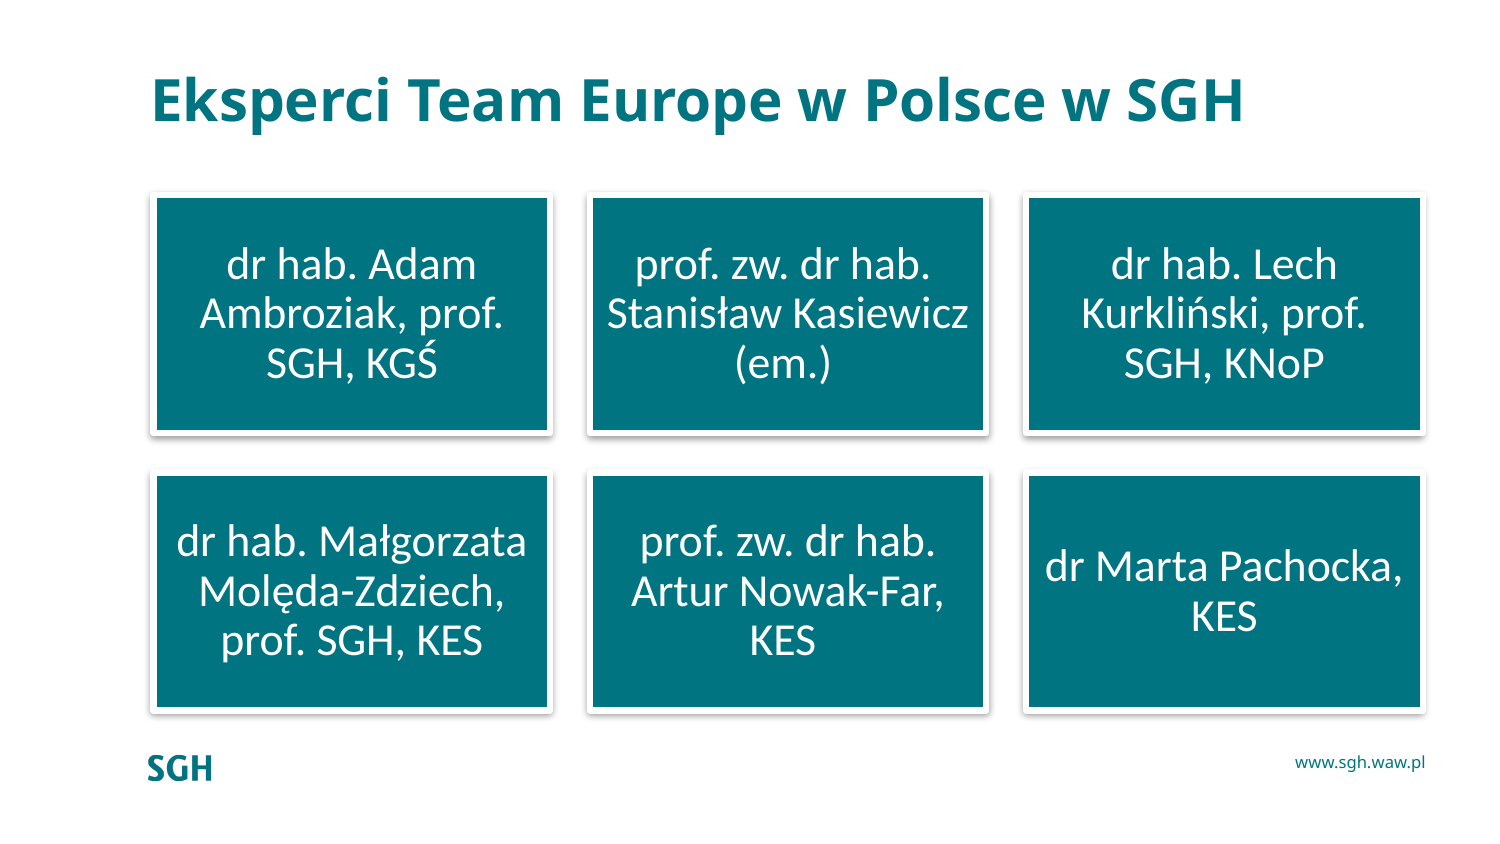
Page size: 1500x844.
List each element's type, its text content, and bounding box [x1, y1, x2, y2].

picture [147, 754, 213, 782]
title Eksperci Team Europe w Polsce w SGH [150, 63, 1426, 175]
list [150, 194, 1426, 711]
